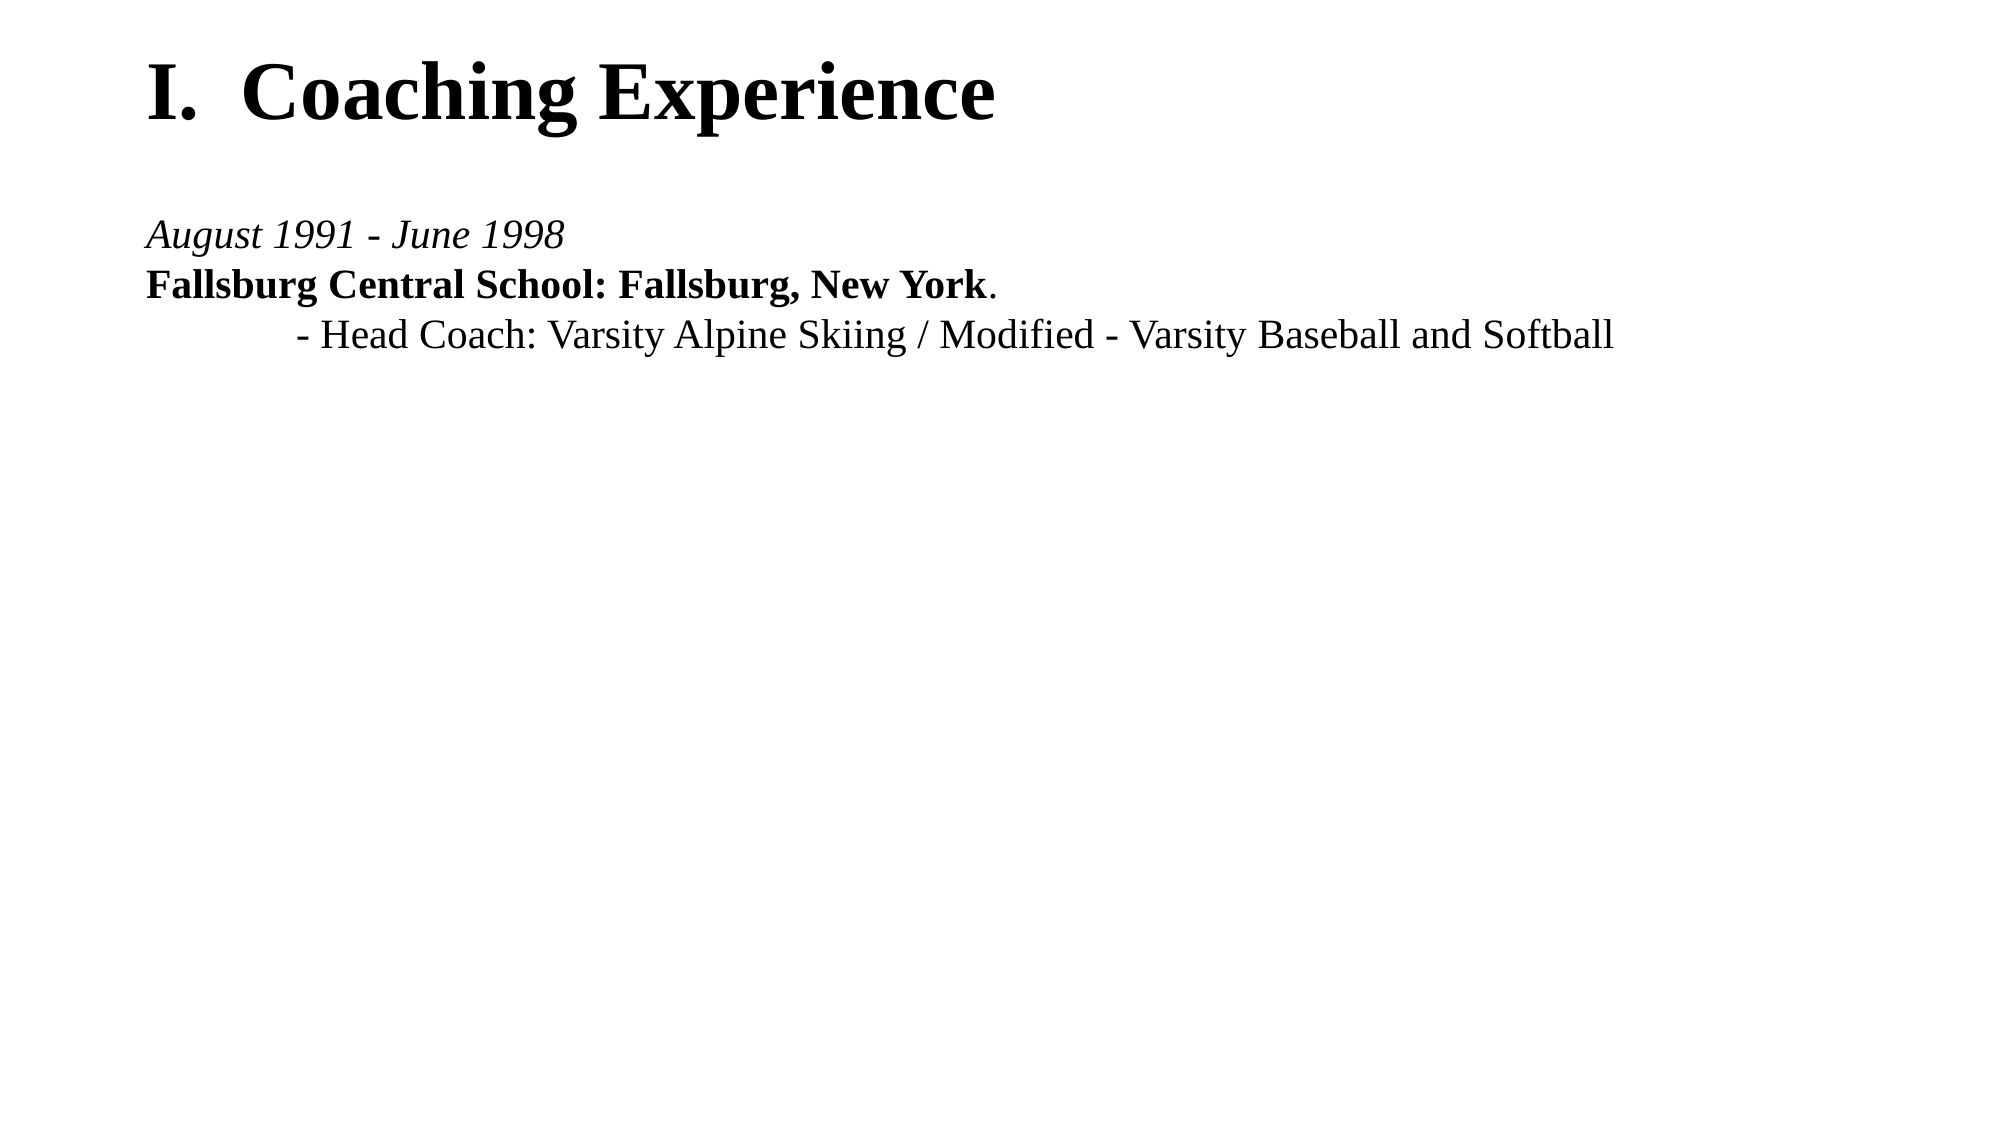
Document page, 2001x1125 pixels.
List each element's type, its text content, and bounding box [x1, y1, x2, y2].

text_box I. Coaching Experience August 1991 - June 1998 Fallsburg Central School: Fallsburg, New York. - Head Coach: Varsity Alpine Skiing / Modified - Varsity Baseball and Softball [131, 29, 1884, 364]
